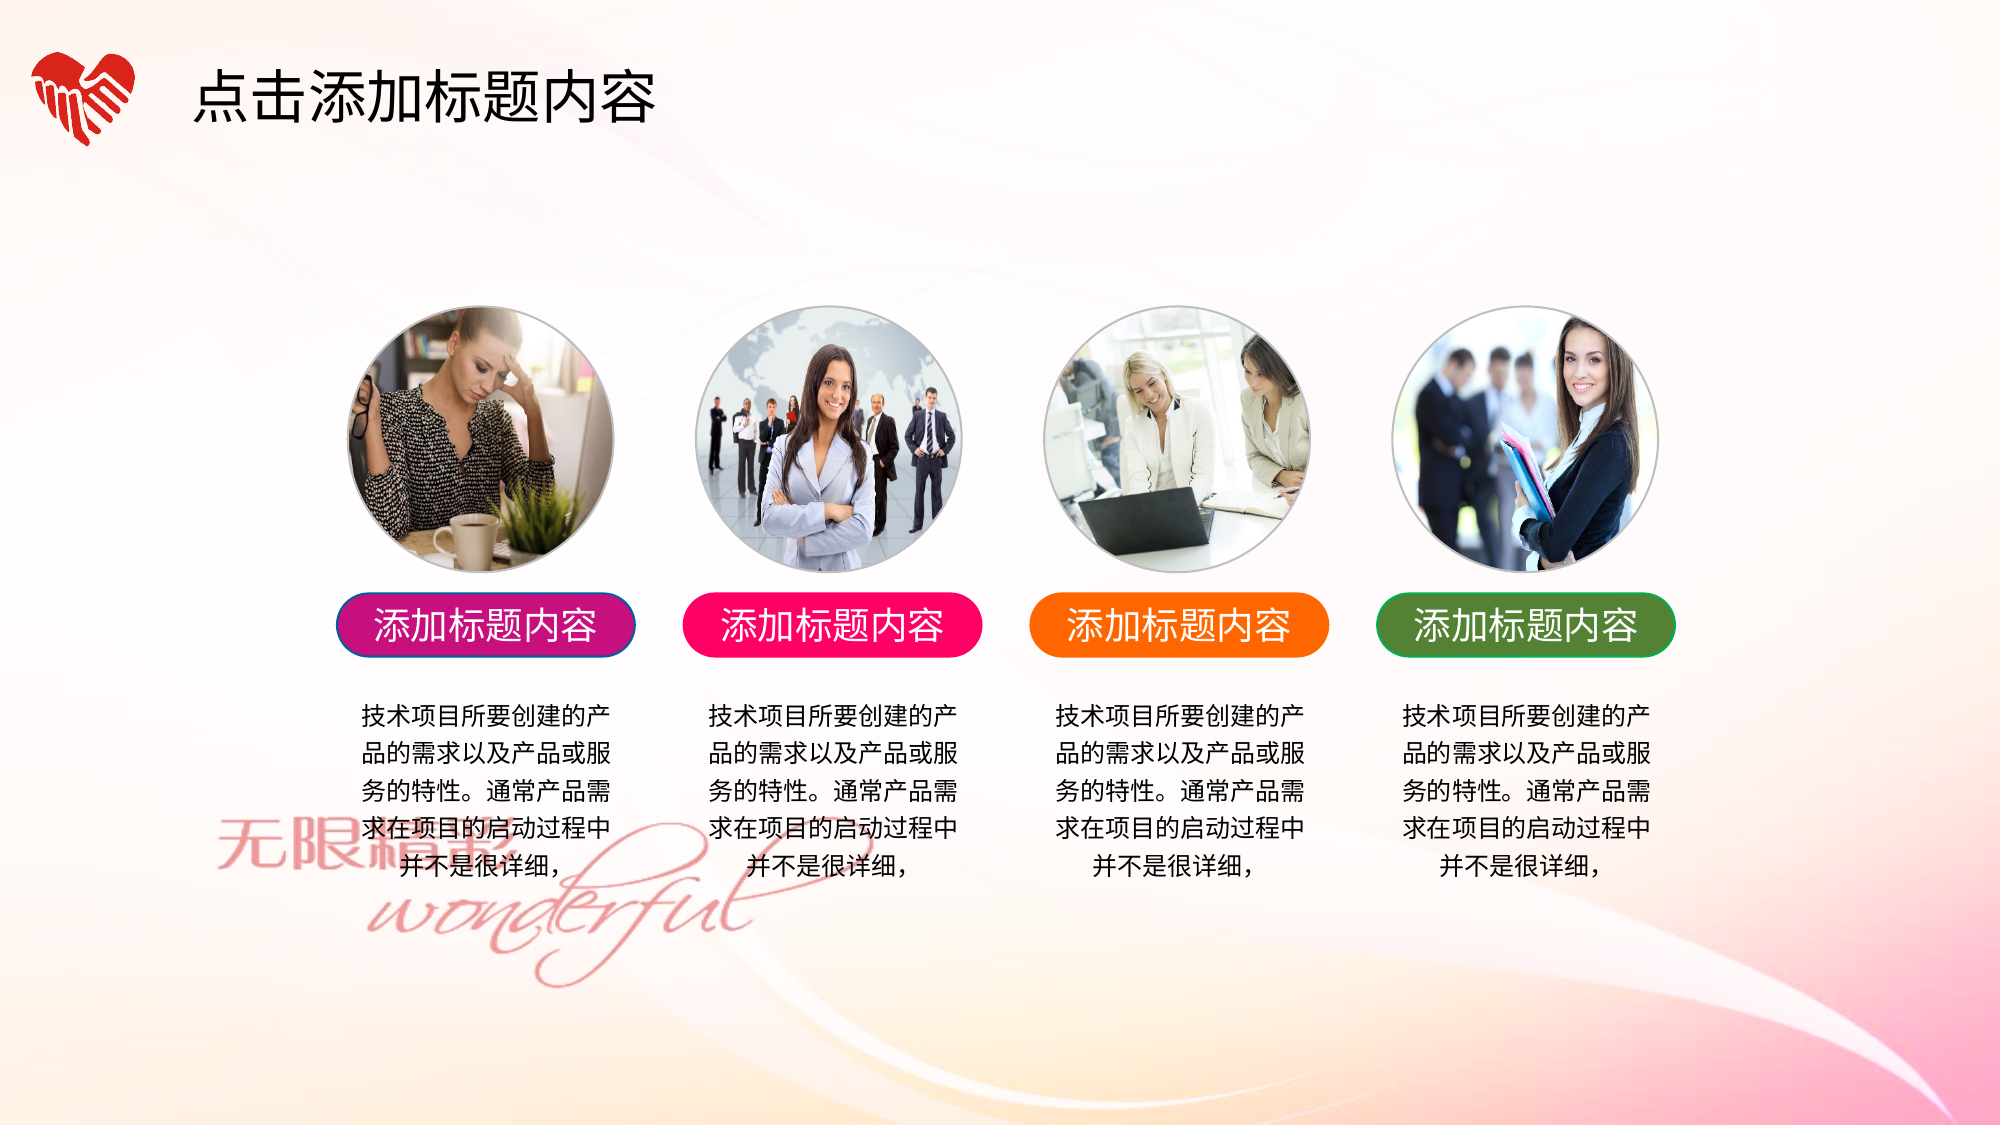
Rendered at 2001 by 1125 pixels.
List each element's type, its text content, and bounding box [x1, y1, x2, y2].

text_box 添加标题内容 [1029, 592, 1330, 658]
text_box [346, 305, 615, 574]
text_box 技术项目所要创建的产品的需求以及产品或服务的特性。通常产品需求在项目的启动过程中并不是很详细， [692, 685, 975, 888]
text_box 技术项目所要创建的产品的需求以及产品或服务的特性。通常产品需求在项目的启动过程中并不是很详细， [1385, 685, 1669, 888]
text_box 添加标题内容 [1376, 592, 1677, 658]
text_box [1043, 305, 1311, 574]
picture [28, 45, 137, 153]
text_box 技术项目所要创建的产品的需求以及产品或服务的特性。通常产品需求在项目的启动过程中并不是很详细， [1039, 685, 1322, 888]
text_box 添加标题内容 [335, 592, 636, 658]
text_box [1391, 305, 1660, 574]
text_box [694, 305, 963, 574]
text_box 添加标题内容 [682, 592, 983, 658]
text_box 技术项目所要创建的产品的需求以及产品或服务的特性。通常产品需求在项目的启动过程中并不是很详细， [345, 685, 629, 888]
text_box 点击添加标题内容 [176, 53, 673, 138]
